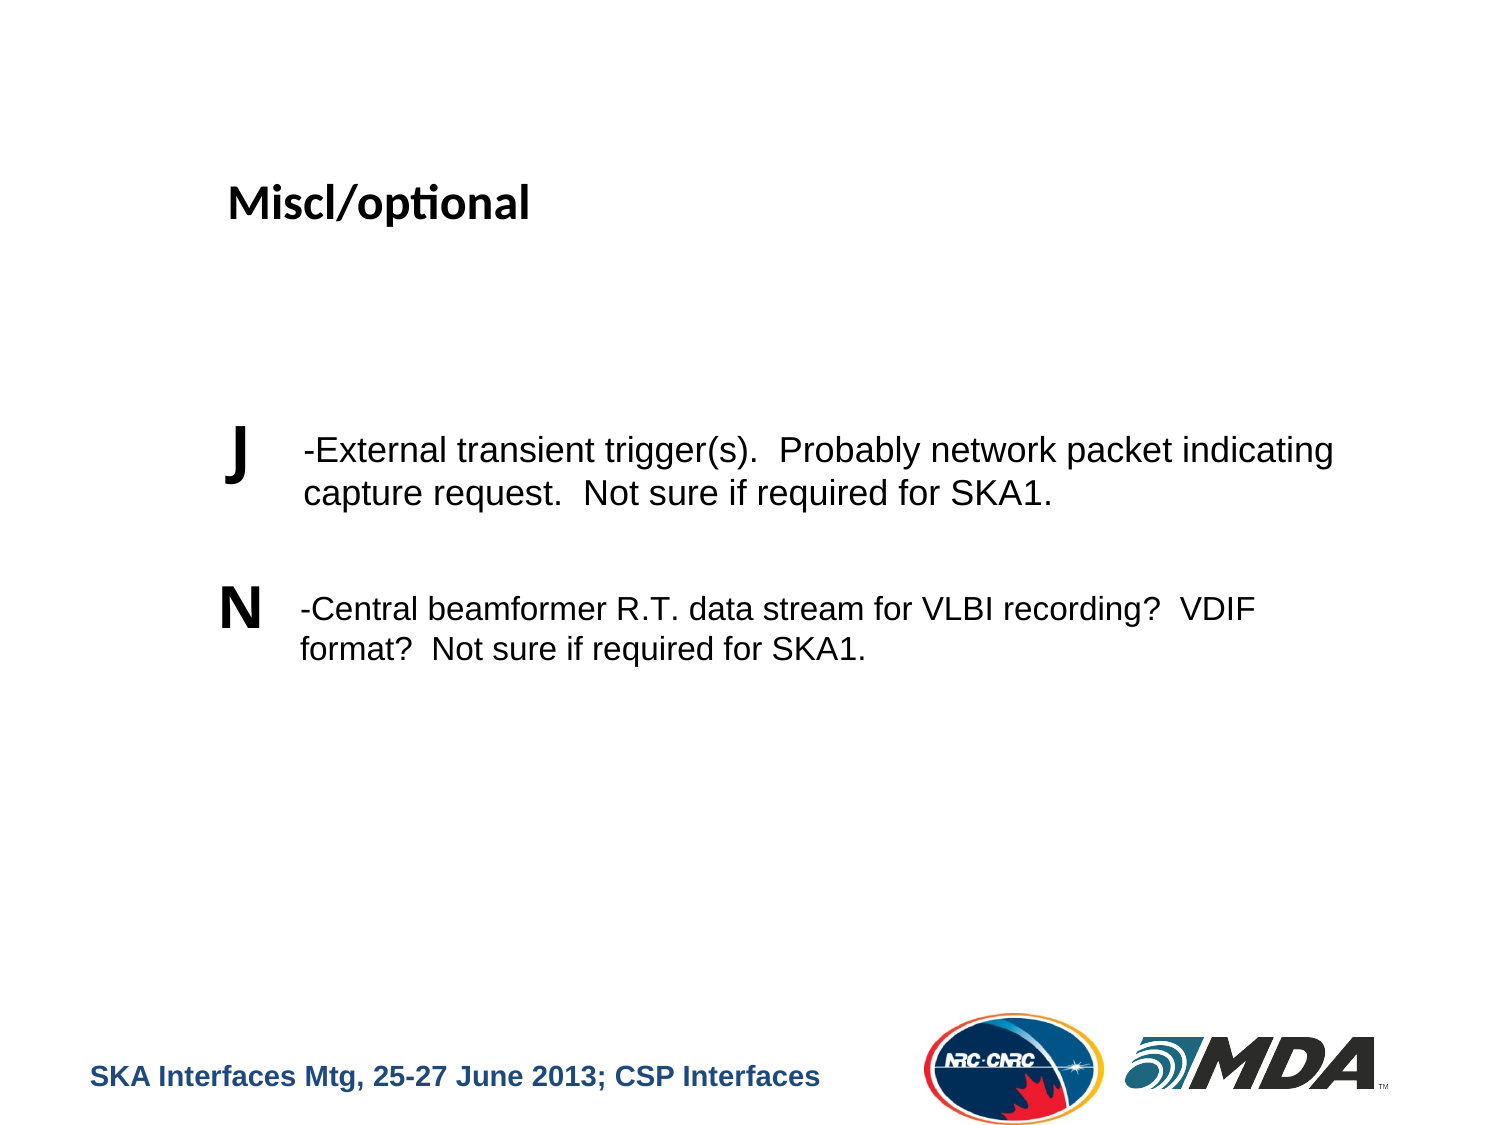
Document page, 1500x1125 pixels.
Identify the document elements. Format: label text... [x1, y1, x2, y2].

picture [1125, 1037, 1388, 1089]
picture [212, 562, 1270, 676]
text_box Miscl/optional [212, 162, 1138, 238]
picture [224, 399, 1351, 522]
picture [924, 1013, 1104, 1125]
